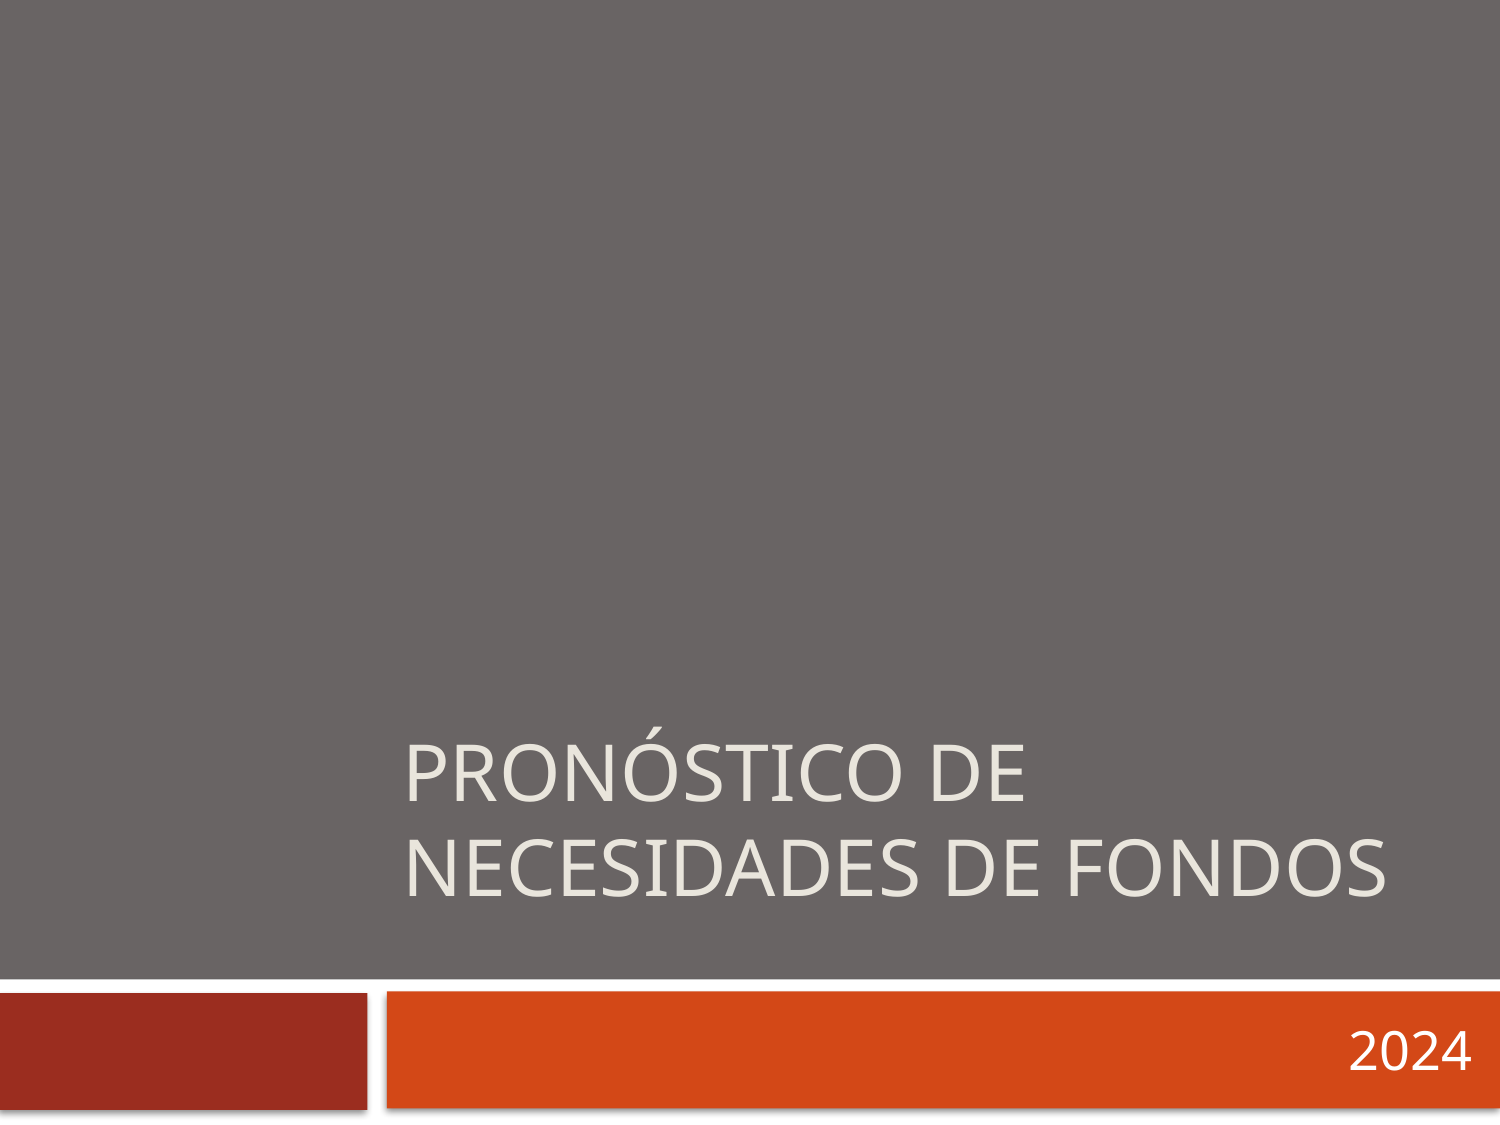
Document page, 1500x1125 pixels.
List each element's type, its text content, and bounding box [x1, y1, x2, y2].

title Pronóstico de necesidades de fondos [387, 662, 1450, 963]
subtitle 2024 [386, 992, 1488, 1105]
